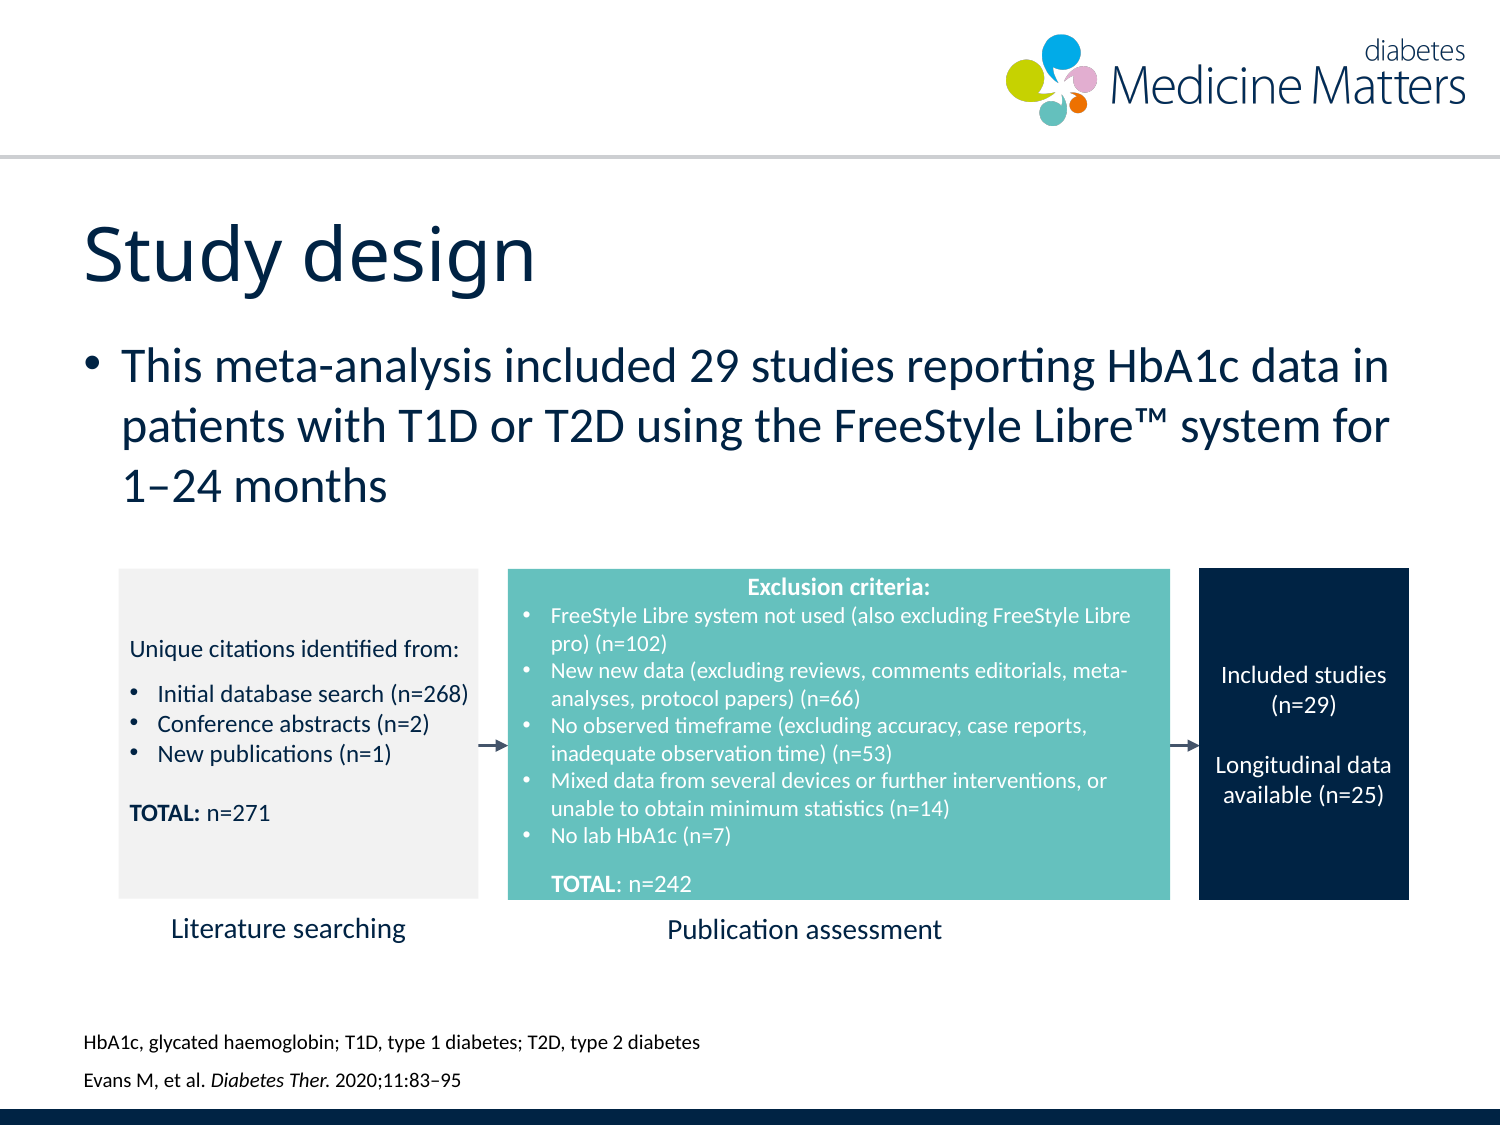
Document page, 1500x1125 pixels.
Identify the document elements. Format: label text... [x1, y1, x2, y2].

list HbA1c, glycated haemoglobin; T1D, type 1 diabetes; T2D, type 2 diabetes Evans M, et al. Diabetes Ther. 2020;11:83–95 [68, 1053, 1439, 1099]
picture [999, 28, 1471, 132]
text_box [87, 1039, 1342, 1053]
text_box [114, 568, 1408, 954]
list This meta-analysis included 29 studies reporting HbA1c data in patients with T1D or T2D using the FreeStyle Libre™ system for 1–24 months [68, 324, 1439, 1039]
title Study design [68, 187, 1439, 298]
